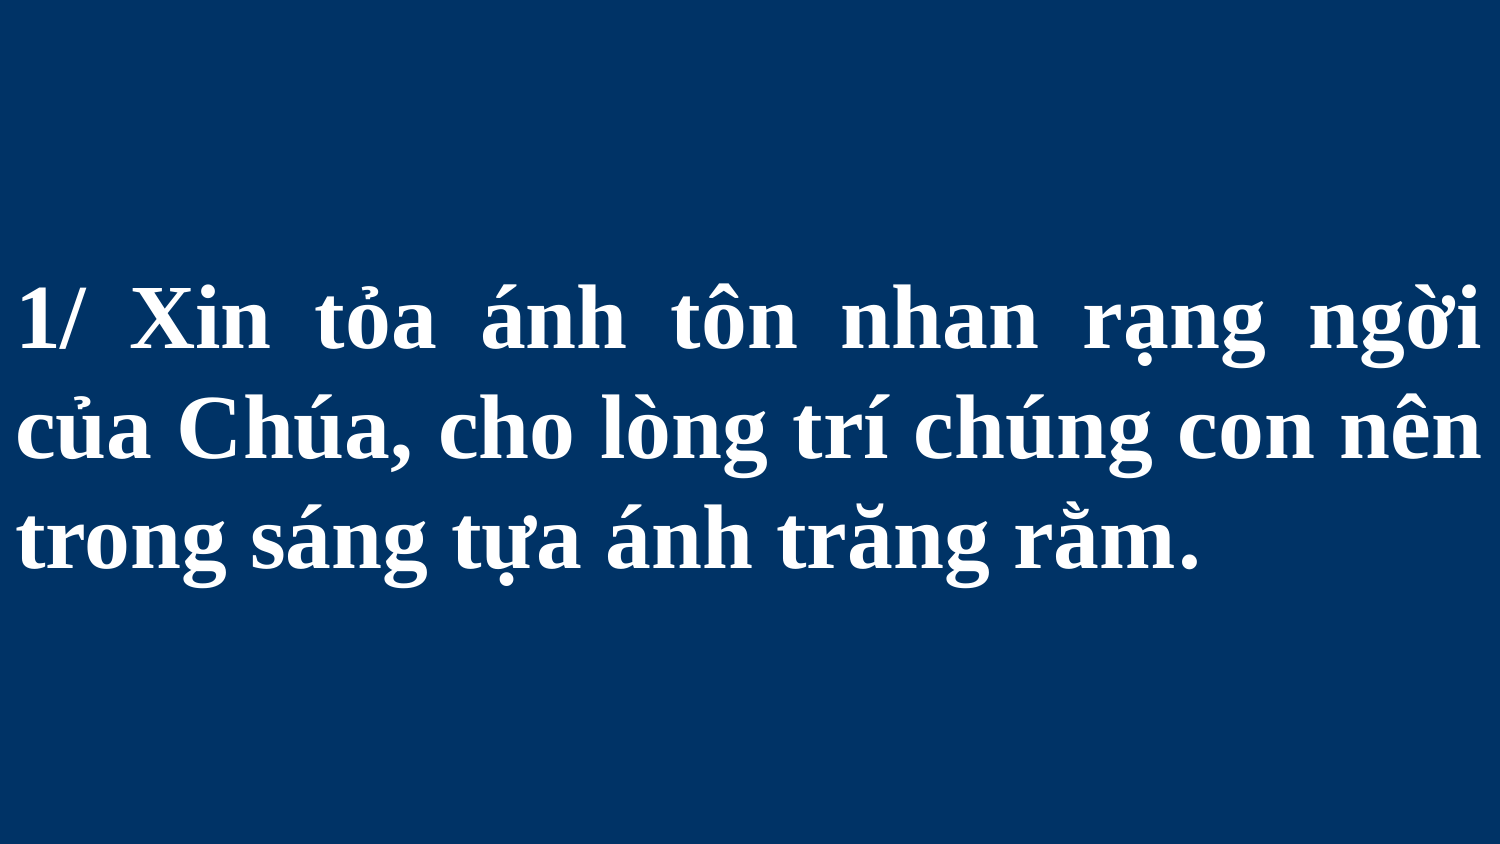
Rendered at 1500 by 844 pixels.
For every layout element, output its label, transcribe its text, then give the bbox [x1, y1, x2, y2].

title 1/ Xin tỏa ánh tôn nhan rạng ngời của Chúa, cho lòng trí chúng con nên trong sáng tựa ánh trăng rằm. [0, 0, 1500, 844]
